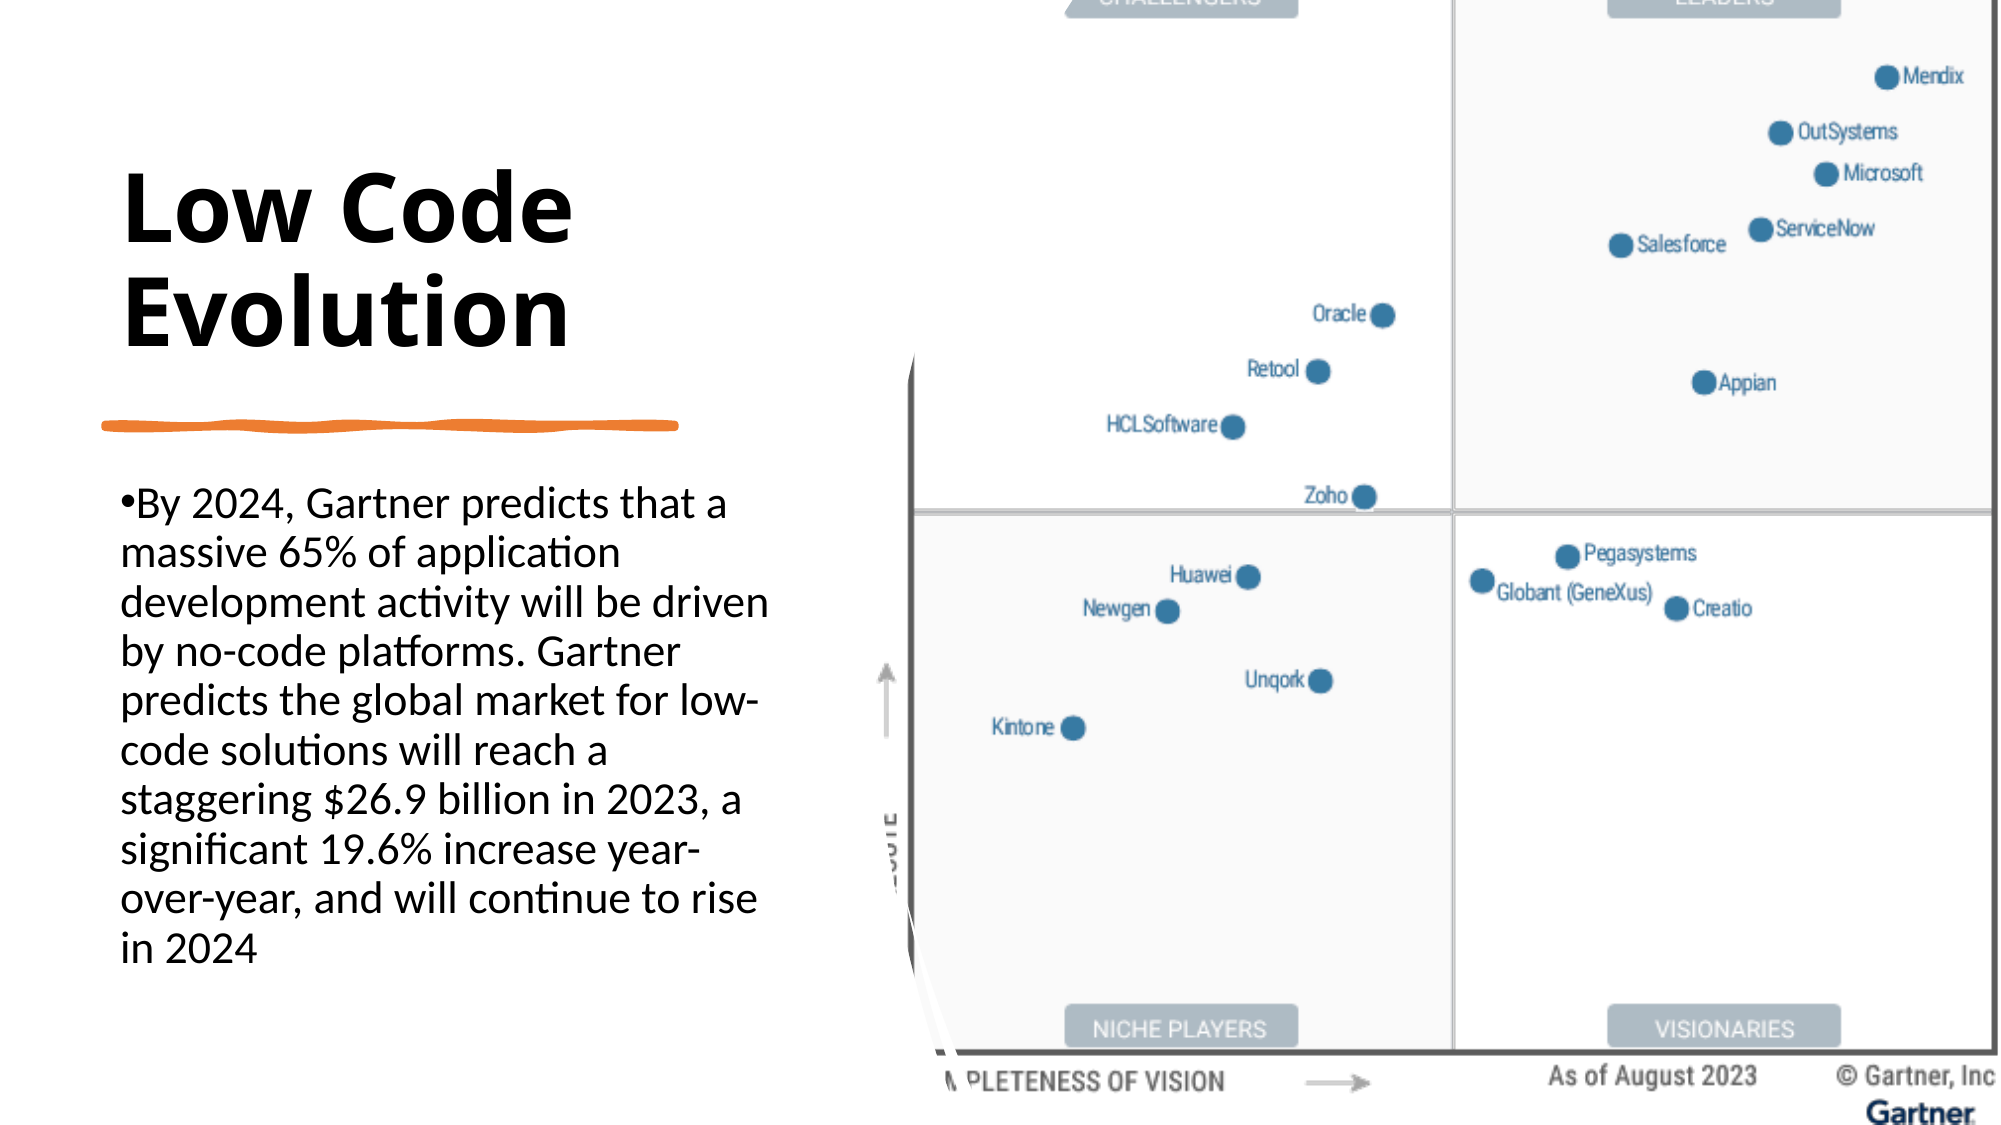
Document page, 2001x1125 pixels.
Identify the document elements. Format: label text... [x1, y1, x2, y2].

text_box [103, 421, 676, 431]
text_box [0, 0, 871, 1125]
title Low Code Evolution [105, 53, 822, 375]
text_box By 2024, Gartner predicts that a massive 65% of application development activity will be driven by no-code platforms. Gartner predicts the global market for low-code solutions will reach a staggering $26.9 billion in 2023, a significant 19.6% increase year-over-year, and will continue to rise in 2024 [104, 471, 802, 1016]
picture [871, 0, 2000, 1125]
